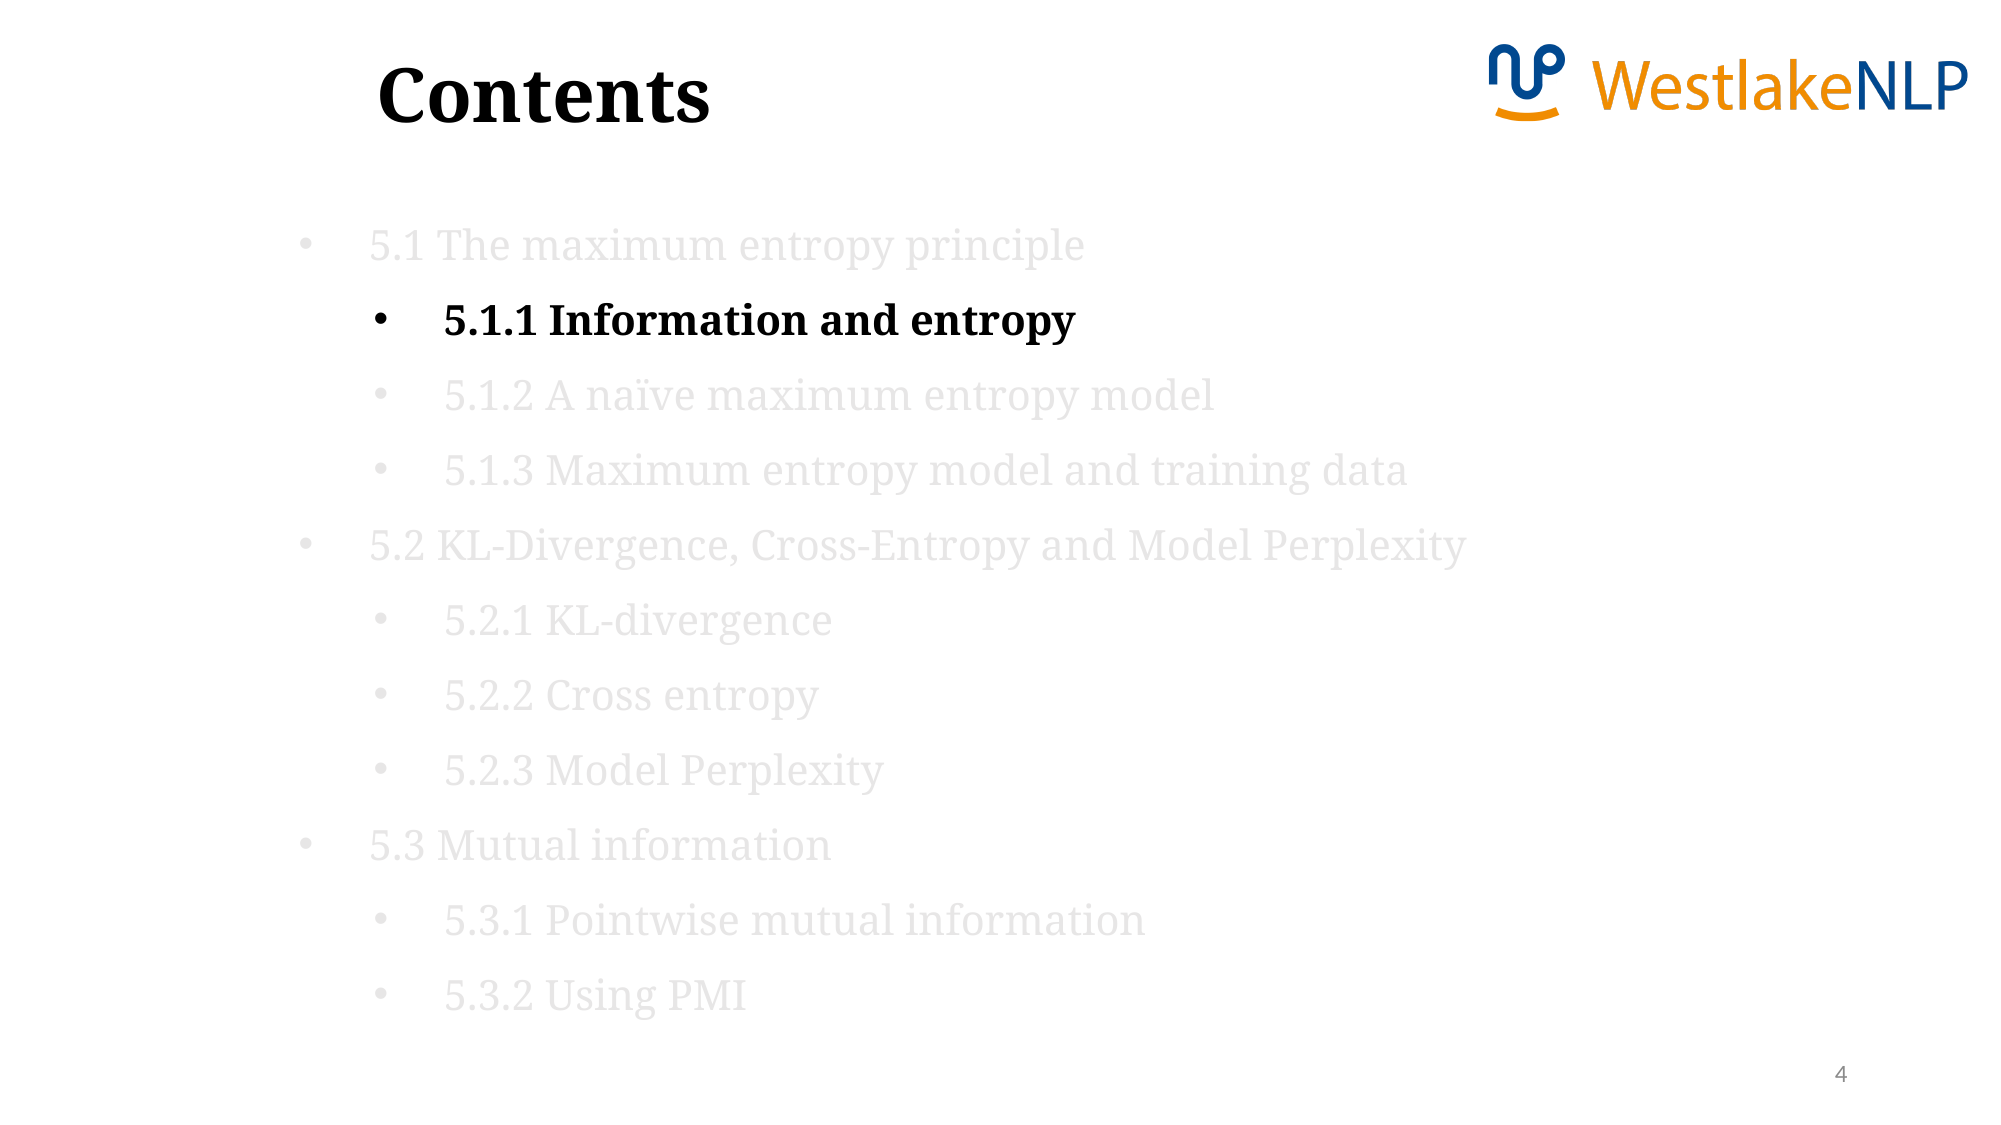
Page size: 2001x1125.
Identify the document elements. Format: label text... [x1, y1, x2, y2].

slide_number 4 [1412, 1042, 1863, 1103]
picture [1459, 0, 2000, 170]
text_box Contents [361, 40, 862, 146]
text_box 5.1 The maximum entropy principle 5.1.1 Information and entropy 5.1.2 A naïve maximum entropy model 5.1.3 Maximum entropy model and training data 5.2 KL-Divergence, Cross-Entropy and Model Perplexity 5.2.1 KL-divergence 5.2.2 Cross entropy 5.2.3 Model Perplexity 5.3 Mutual information 5.3.1 Pointwise mutual information 5.3.2 Using PMI [283, 185, 1482, 1026]
